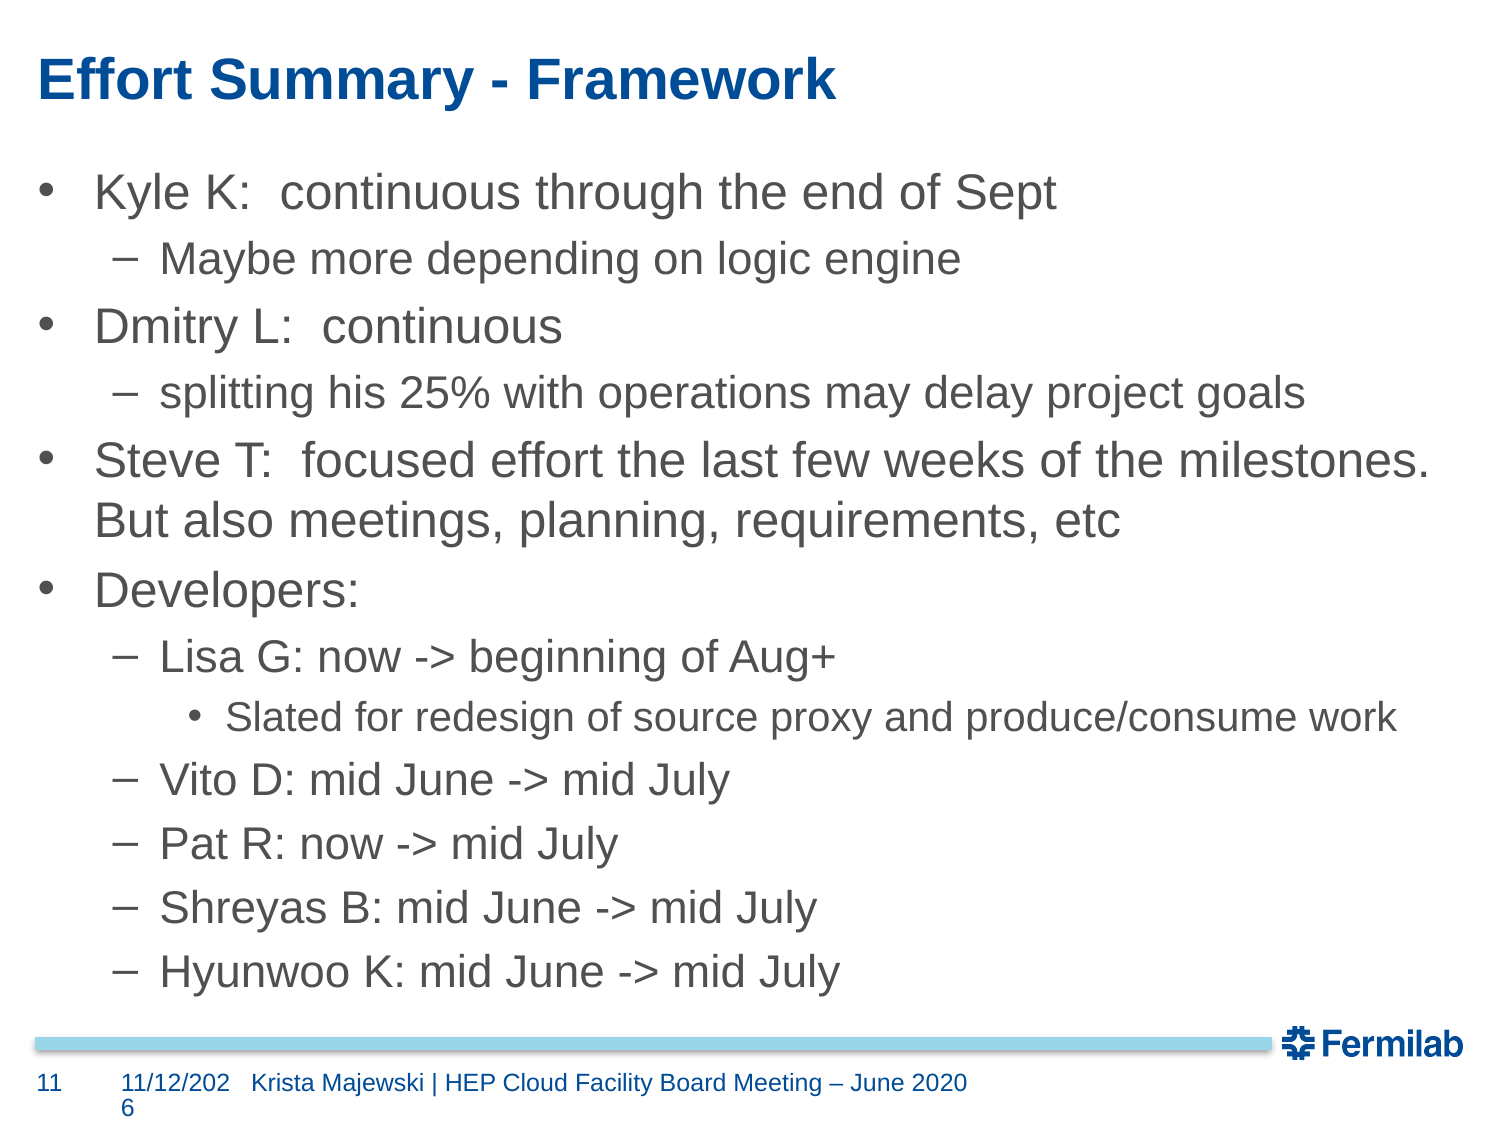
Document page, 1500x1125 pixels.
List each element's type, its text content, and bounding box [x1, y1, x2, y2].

list Kyle K: continuous through the end of Sept Maybe more depending on logic engine Dmitry L: continuous splitting his 25% with operations may delay project goals Steve T: focused effort the last few weeks of the milestones. But also meetings, planning, requirements, etc Developers: Lisa G: now -> beginning of Aug+ Slated for redesign of source proxy and produce/consume work Vito D: mid June -> mid July Pat R: now -> mid July Shreyas B: mid June -> mid July Hyunwoo K: mid June -> mid July [37, 159, 1461, 990]
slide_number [120, 1066, 232, 1107]
slide_number 11 [36, 1066, 105, 1106]
footer Krista Majewski | HEP Cloud Facility Board Meeting – June 2020 [251, 1066, 1279, 1107]
picture [1282, 1026, 1463, 1060]
title Effort Summary - Framework [37, 41, 1463, 112]
